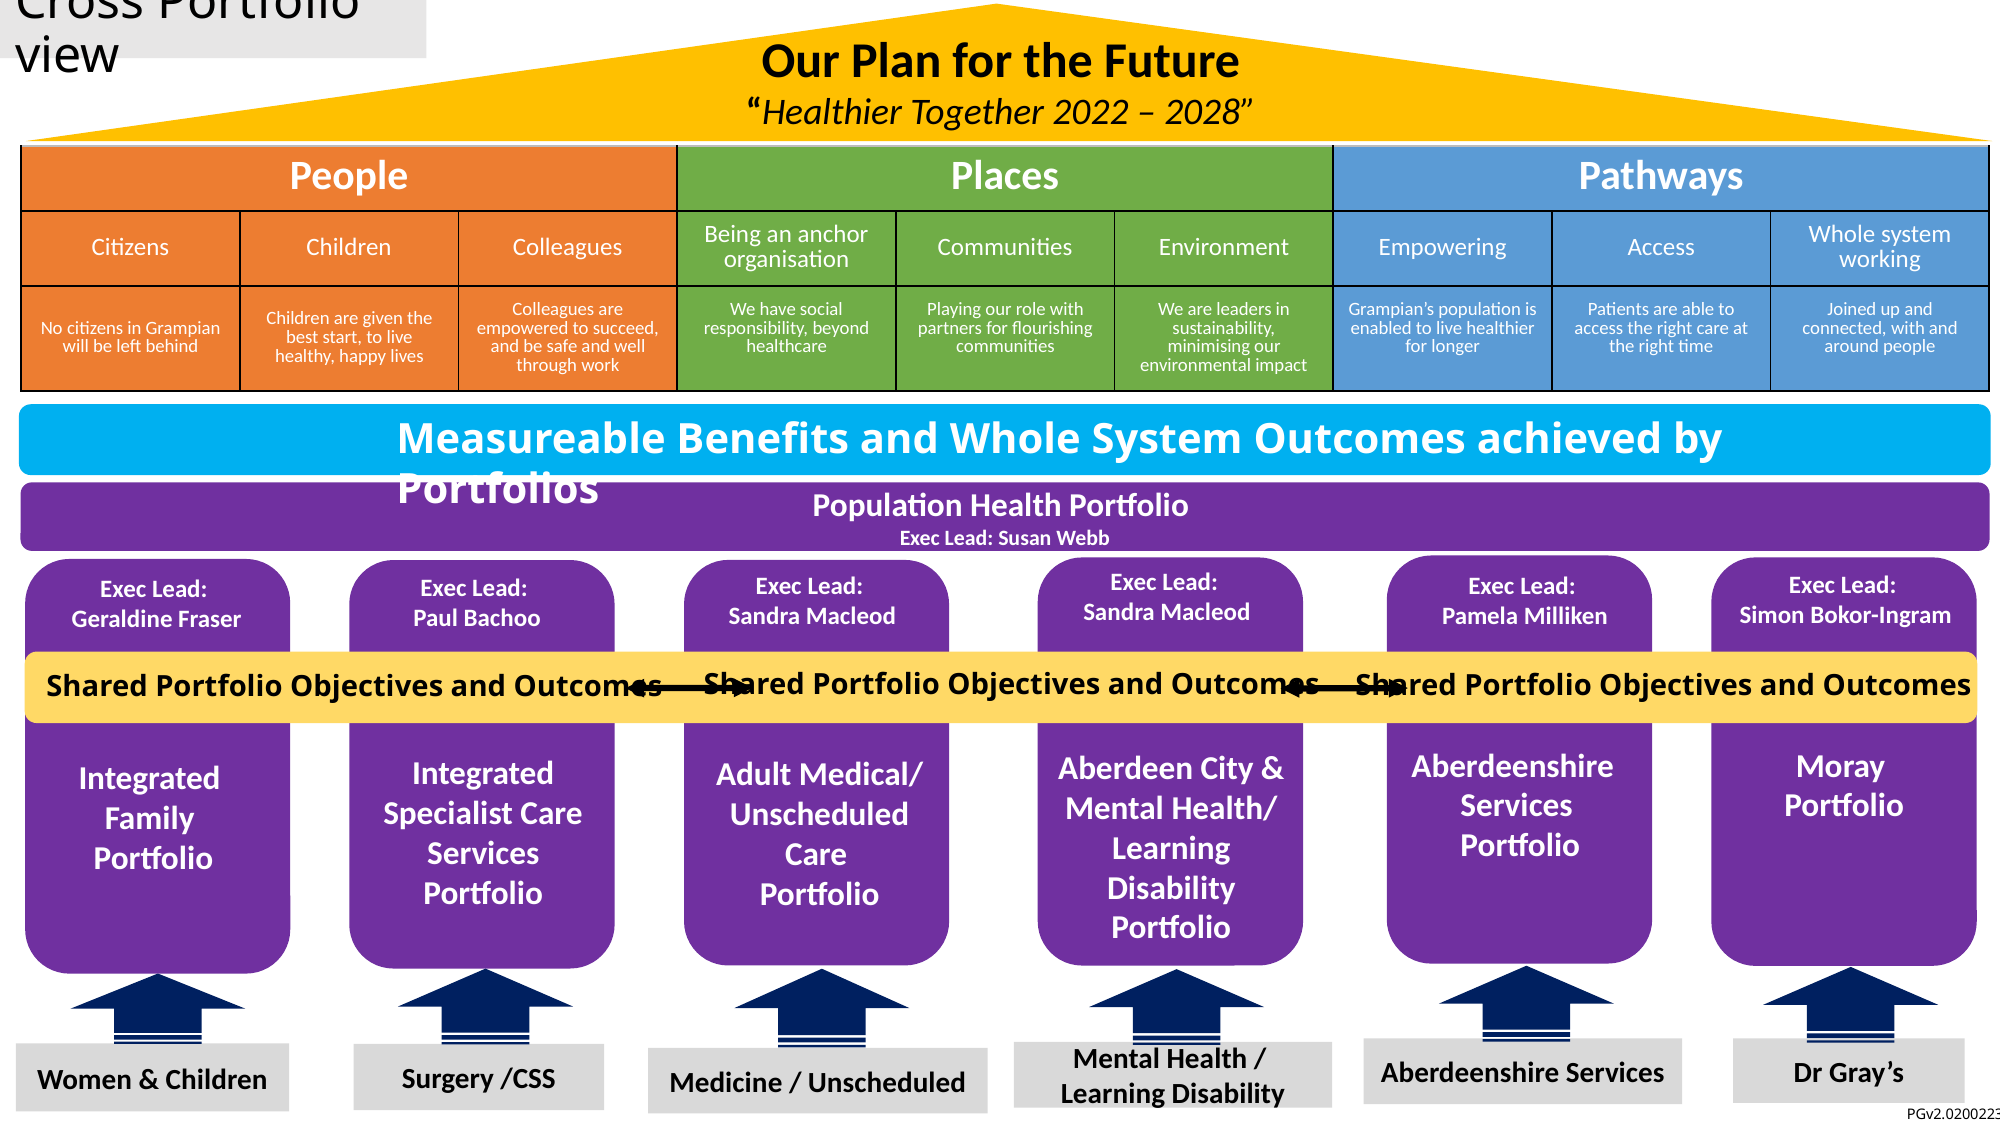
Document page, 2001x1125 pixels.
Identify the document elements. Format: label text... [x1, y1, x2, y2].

text_box [397, 967, 574, 1045]
table_cell Playing our role with partners for flourishing communities [897, 287, 1114, 390]
text_box [348, 558, 616, 650]
text_box [777, 1044, 867, 1048]
text_box Exec Lead: Sandra Macleod [703, 562, 922, 638]
text_box [733, 967, 910, 1043]
text_box Women & Children [15, 1042, 290, 1112]
title Cross Portfolio view [0, 0, 427, 59]
text_box Our Plan for the Future “Healthier Together 2022 – 2028” [447, 19, 1555, 140]
text_box Aberdeenshire Services Portfolio [1385, 736, 1648, 871]
text_box [24, 650, 1977, 659]
table_header People [22, 147, 676, 210]
table_cell Empowering [1334, 212, 1551, 285]
table_header Pathways [1334, 147, 1988, 210]
text_box Adult Medical/ Unscheduled Care Portfolio [688, 745, 951, 920]
text_box [683, 725, 951, 967]
text_box [25, 79, 1993, 143]
text_box Shared Portfolio Objectives and Outcomes [0, 659, 774, 710]
text_box Integrated Specialist Care Services Portfolio [352, 743, 615, 919]
text_box Population Health Portfolio Exec Lead: Susan Webb [19, 481, 1991, 552]
text_box [70, 972, 246, 1045]
table_cell Citizens [22, 212, 239, 285]
text_box [348, 725, 616, 970]
text_box Exec Lead: Simon Bokor-Ingram [1723, 560, 1968, 636]
table_cell Communities [897, 212, 1114, 285]
text_box [1737, 556, 1951, 560]
table_cell Being an anchor organisation [678, 212, 895, 285]
table_cell Children are given the best start, to live healthy, happy lives [241, 287, 458, 390]
table_cell Colleagues are empowered to succeed, and be safe and well through work [459, 287, 676, 390]
table_header Places [678, 147, 1332, 210]
text_box Exec Lead: Paul Bachoo [367, 563, 587, 639]
table_cell Environment [1115, 212, 1332, 285]
text_box [1385, 554, 1654, 650]
text_box Shared Portfolio Objectives and Outcomes [593, 657, 1431, 708]
text_box [1036, 725, 1305, 939]
text_box [1710, 570, 1978, 658]
text_box Moray Portfolio [1713, 736, 1976, 831]
text_box Shared Portfolio Objectives and Outcomes [1233, 658, 2000, 709]
text_box [1710, 717, 1978, 967]
table_cell Whole system working [1771, 212, 1988, 285]
text_box [23, 708, 1979, 725]
table_cell Joined up and connected, with and around people [1771, 287, 1988, 390]
text_box PGv2.0200223 [1892, 1097, 2000, 1125]
text_box Exec Lead: Sandra Macleod [1057, 558, 1277, 634]
text_box [1438, 964, 1615, 1043]
text_box Mental Health / Learning Disability [1013, 1041, 1333, 1109]
text_box [24, 557, 292, 658]
table_cell Colleagues [459, 212, 676, 285]
text_box [1049, 953, 1292, 967]
text_box [1088, 968, 1265, 1041]
table_cell We are leaders in sustainability, minimising our environmental impact [1115, 287, 1332, 390]
text_box [1762, 965, 1939, 1044]
text_box Aberdeenshire Services [1363, 1037, 1683, 1105]
text_box Exec Lead: Geraldine Fraser [47, 564, 267, 640]
table_cell Access [1553, 212, 1770, 285]
text_box Surgery /CSS [353, 1043, 605, 1111]
text_box [24, 717, 292, 975]
table_cell Grampian’s population is enabled to live healthier for longer [1334, 287, 1551, 390]
text_box [683, 558, 951, 650]
text_box Dr Gray’s [1732, 1037, 1966, 1104]
table_cell Children [241, 212, 458, 285]
text_box [880, 2, 1116, 19]
text_box [1132, 1042, 1221, 1046]
text_box Integrated Family Portfolio [22, 749, 285, 884]
text_box [1385, 725, 1654, 965]
table_cell No citizens in Grampian will be left behind [22, 287, 239, 390]
text_box Aberdeen City & Mental Health/ Learning Disability Portfolio [1040, 738, 1303, 953]
text_box Measureable Benefits and Whole System Outcomes achieved by Portfolios [381, 404, 1847, 520]
text_box Exec Lead: Pamela Milliken [1415, 562, 1635, 638]
table_cell We have social responsibility, beyond healthcare [678, 287, 895, 390]
text_box [17, 403, 1992, 477]
text_box Medicine / Unscheduled [647, 1047, 989, 1115]
table_cell Patients are able to access the right care at the right time [1553, 287, 1770, 390]
text_box [1036, 560, 1305, 650]
